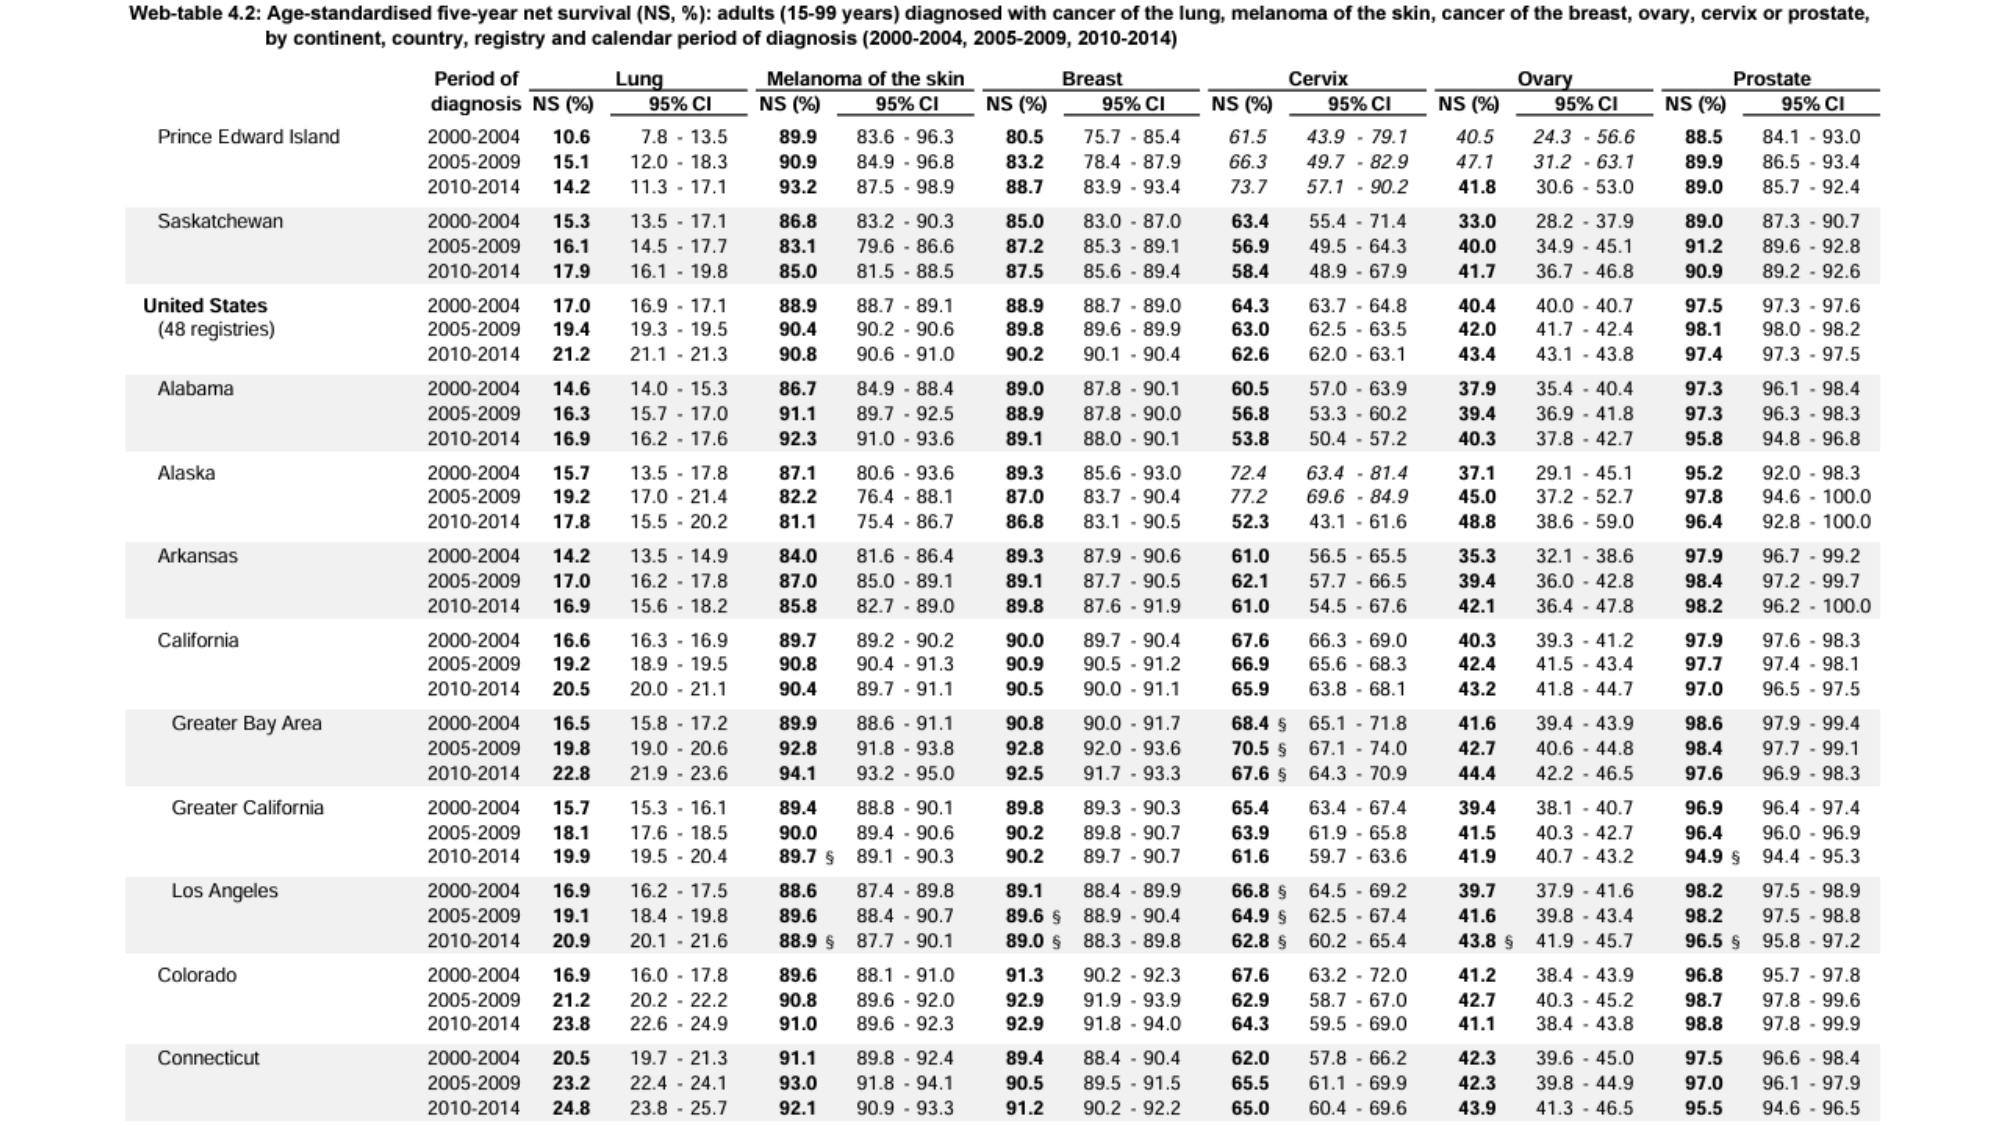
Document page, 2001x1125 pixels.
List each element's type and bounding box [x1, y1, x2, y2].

picture [118, 0, 1882, 1125]
